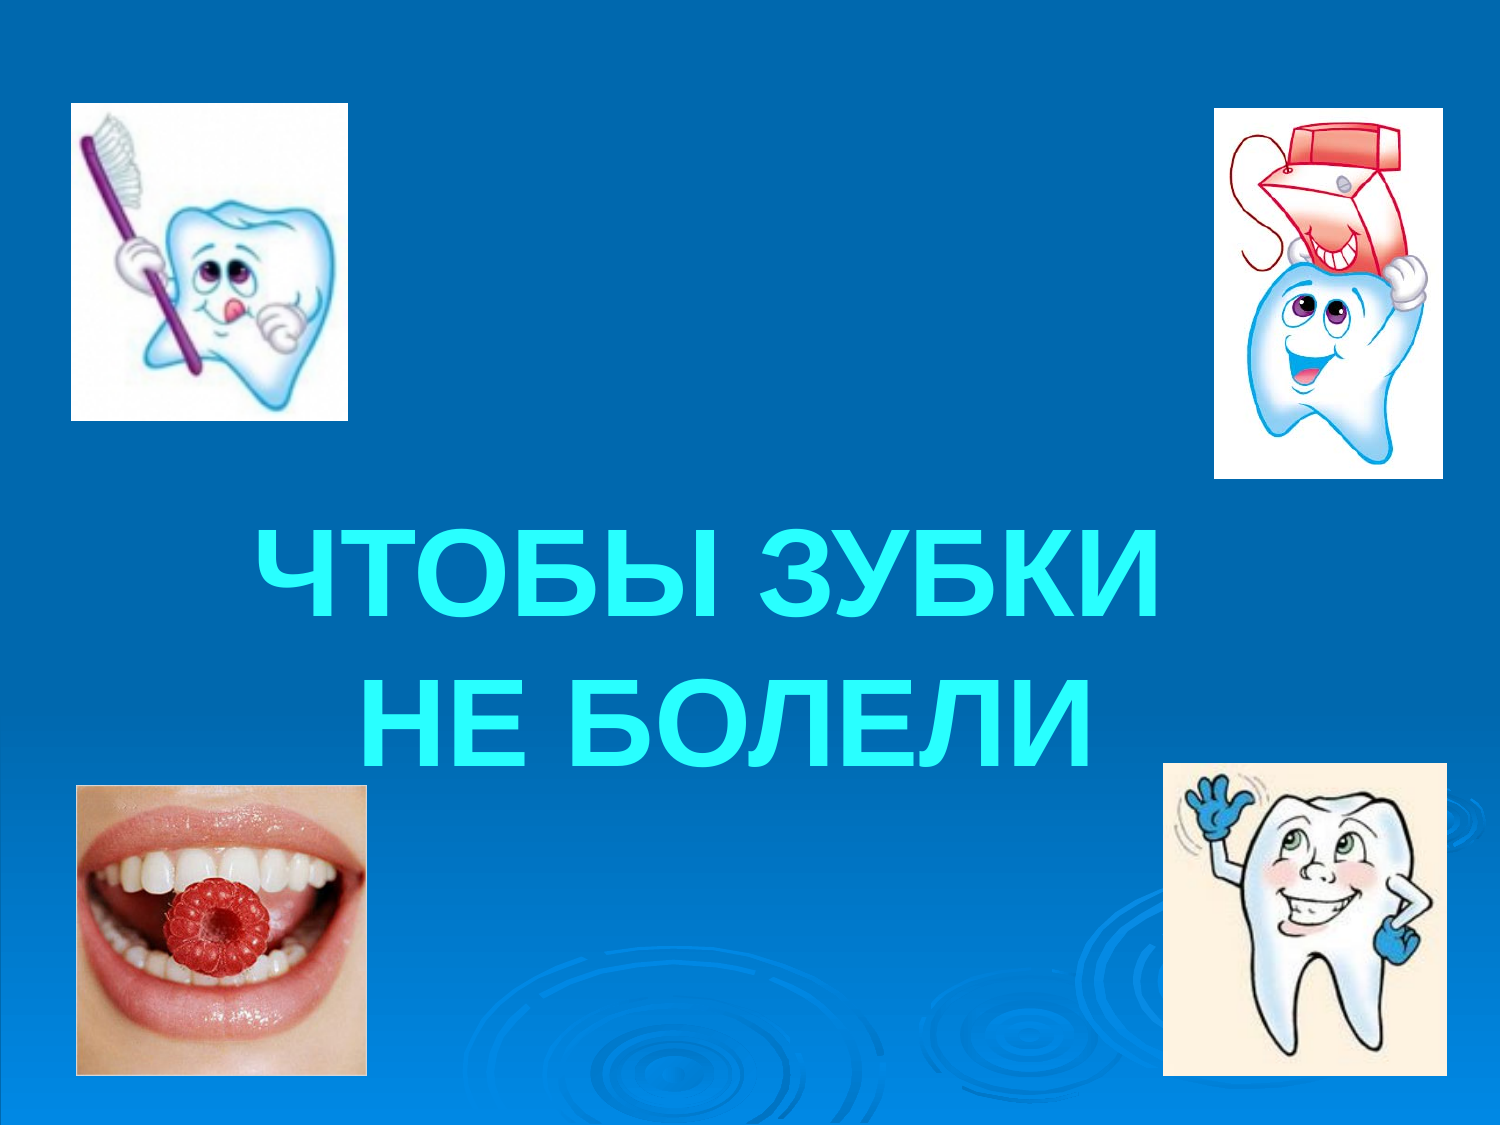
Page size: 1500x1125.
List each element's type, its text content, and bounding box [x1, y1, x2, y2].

picture [1213, 108, 1443, 479]
picture [1163, 762, 1447, 1076]
title ЧТОБЫ ЗУБКИ НЕ БОЛЕЛИ [88, 136, 1365, 799]
picture [70, 103, 348, 421]
picture [76, 785, 367, 1076]
